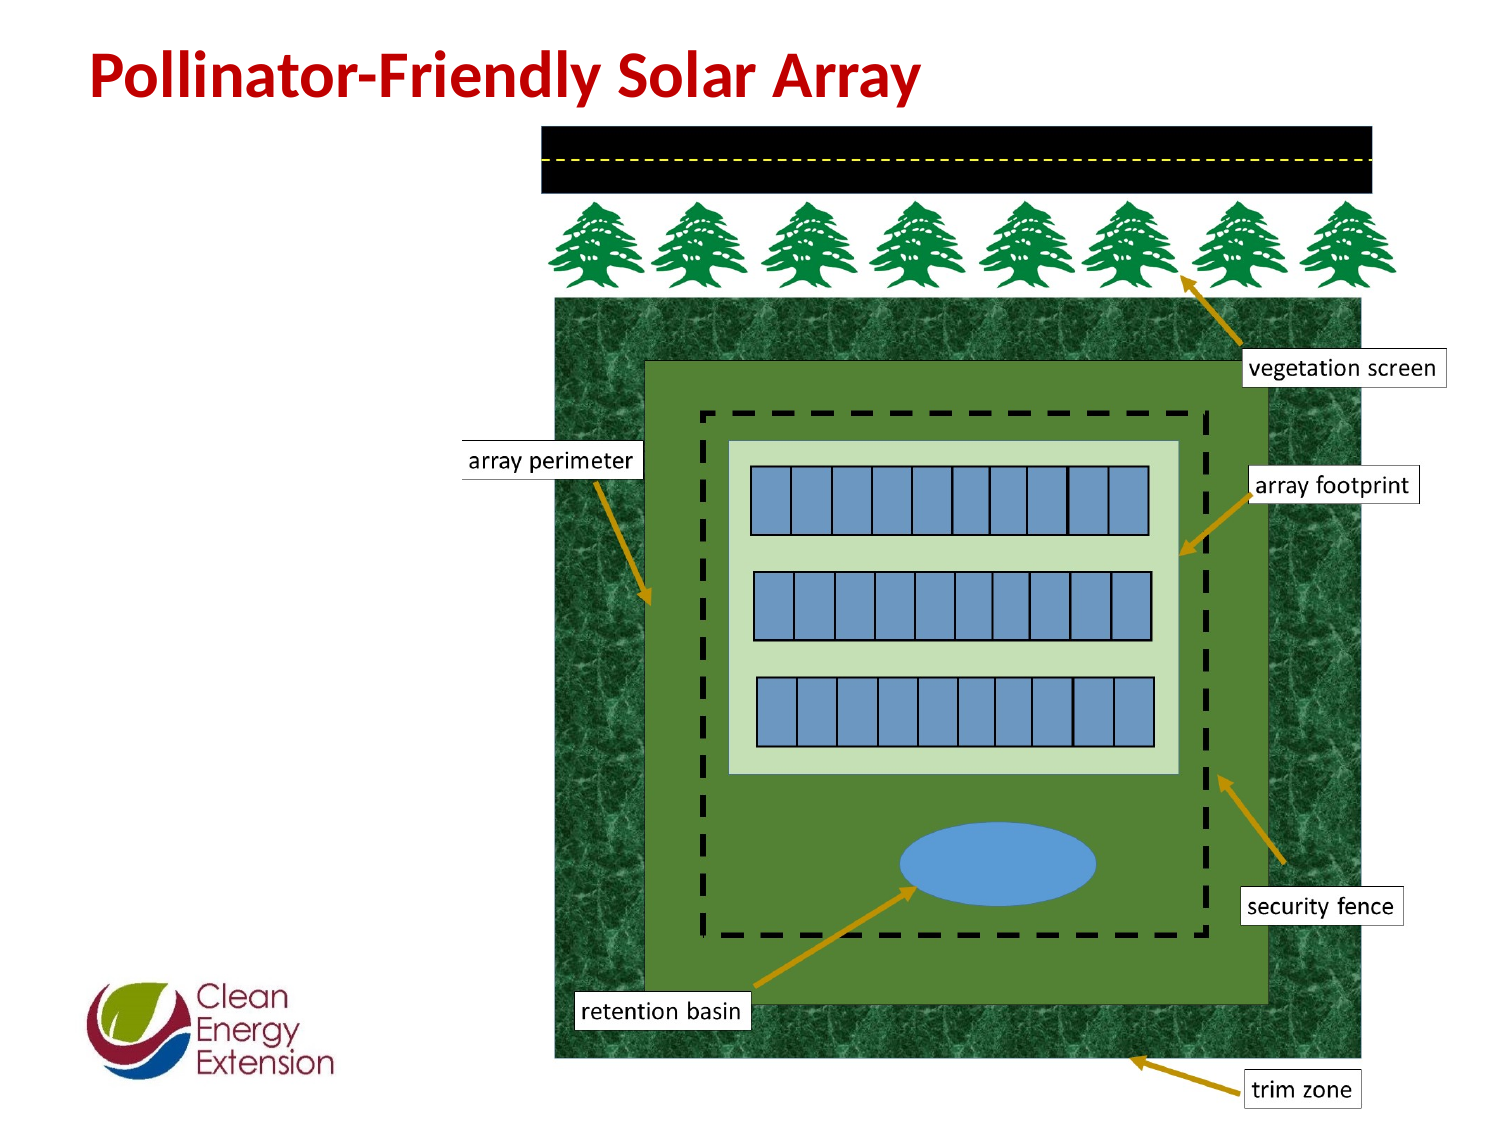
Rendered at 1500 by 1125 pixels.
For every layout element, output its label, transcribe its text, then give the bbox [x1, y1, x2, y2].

picture [462, 112, 1476, 1125]
picture [75, 974, 347, 1096]
title Pollinator-Friendly Solar Array [0, 12, 1225, 130]
